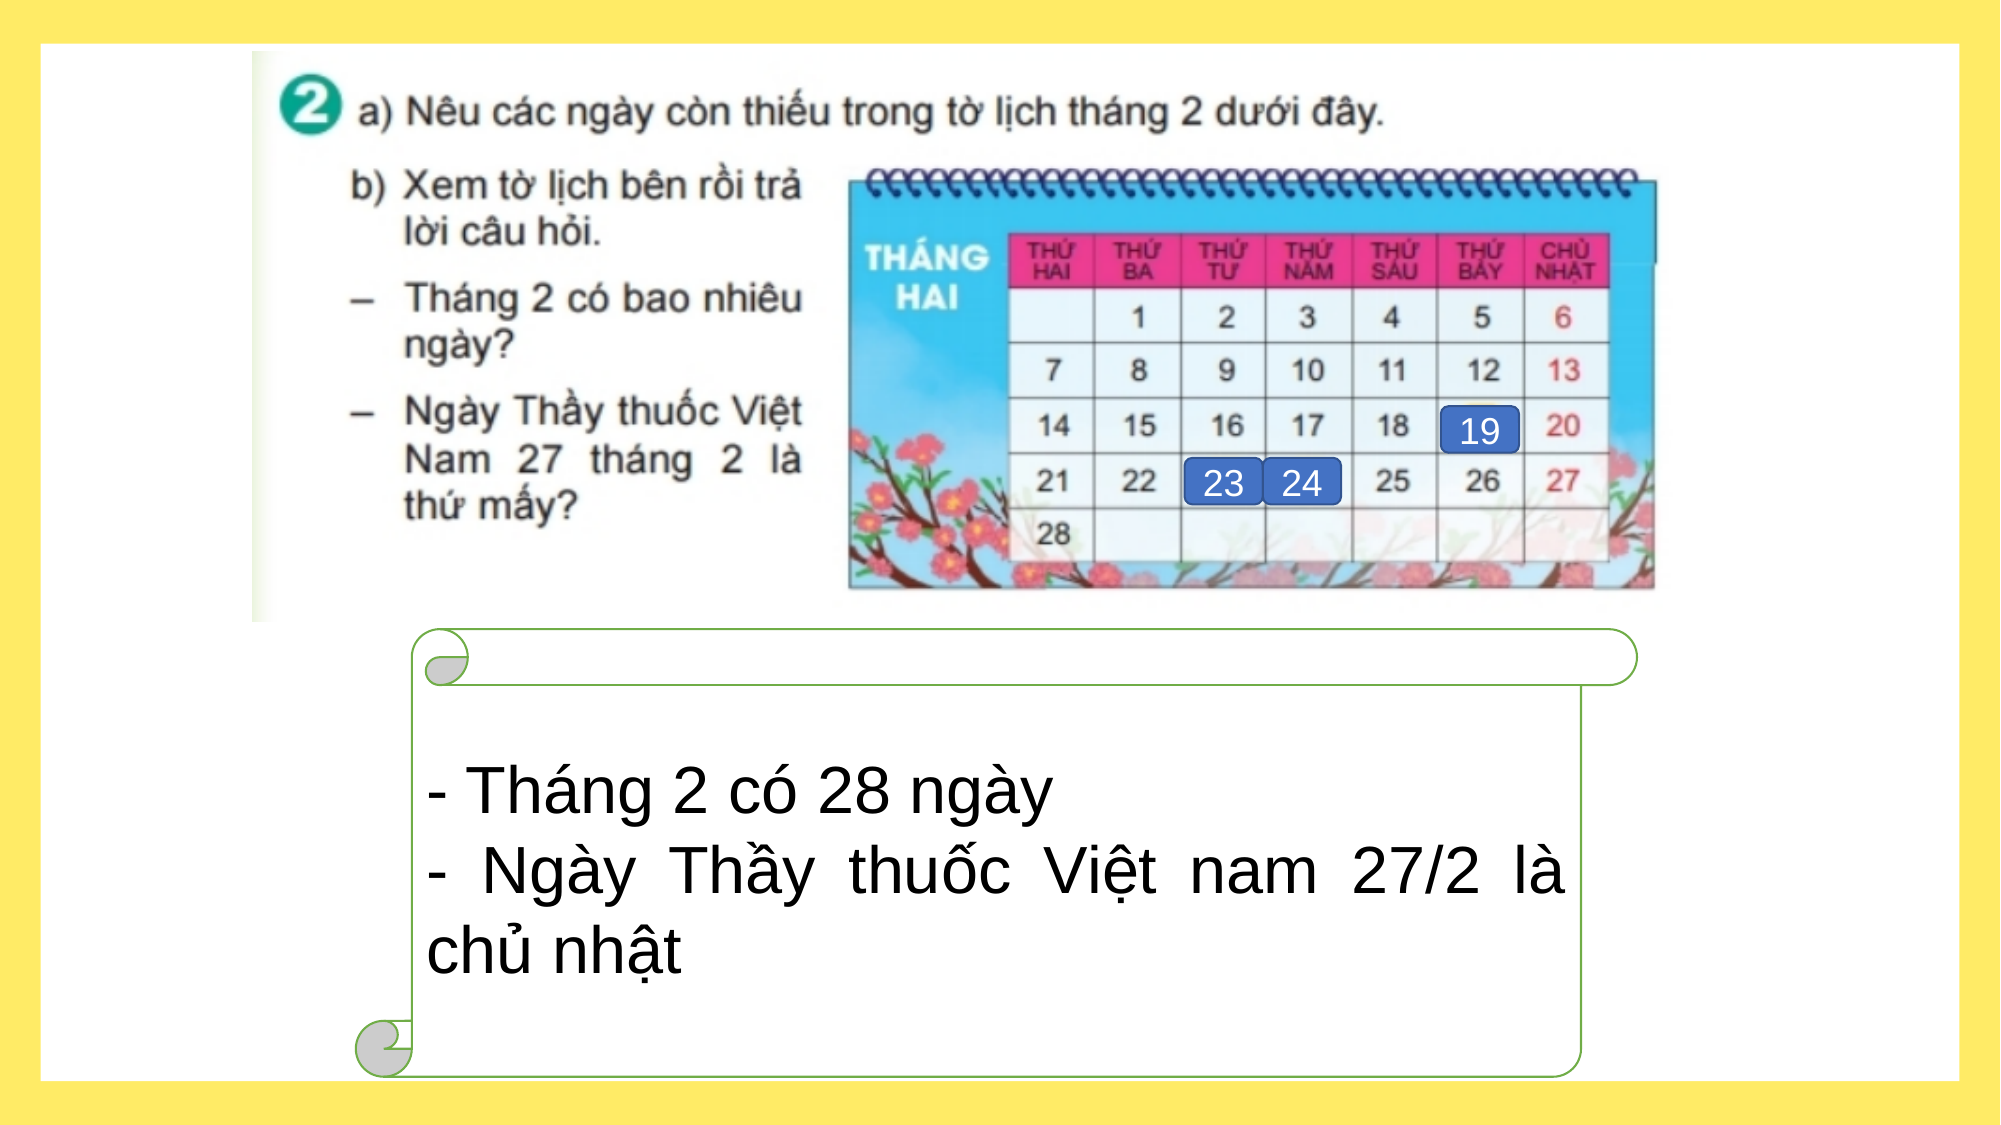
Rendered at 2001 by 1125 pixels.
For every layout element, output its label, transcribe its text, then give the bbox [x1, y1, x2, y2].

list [252, 51, 1706, 623]
text_box - Tháng 2 có 28 ngày - Ngày Thầy thuốc Việt nam 27/2 là chủ nhật [354, 628, 1639, 1078]
